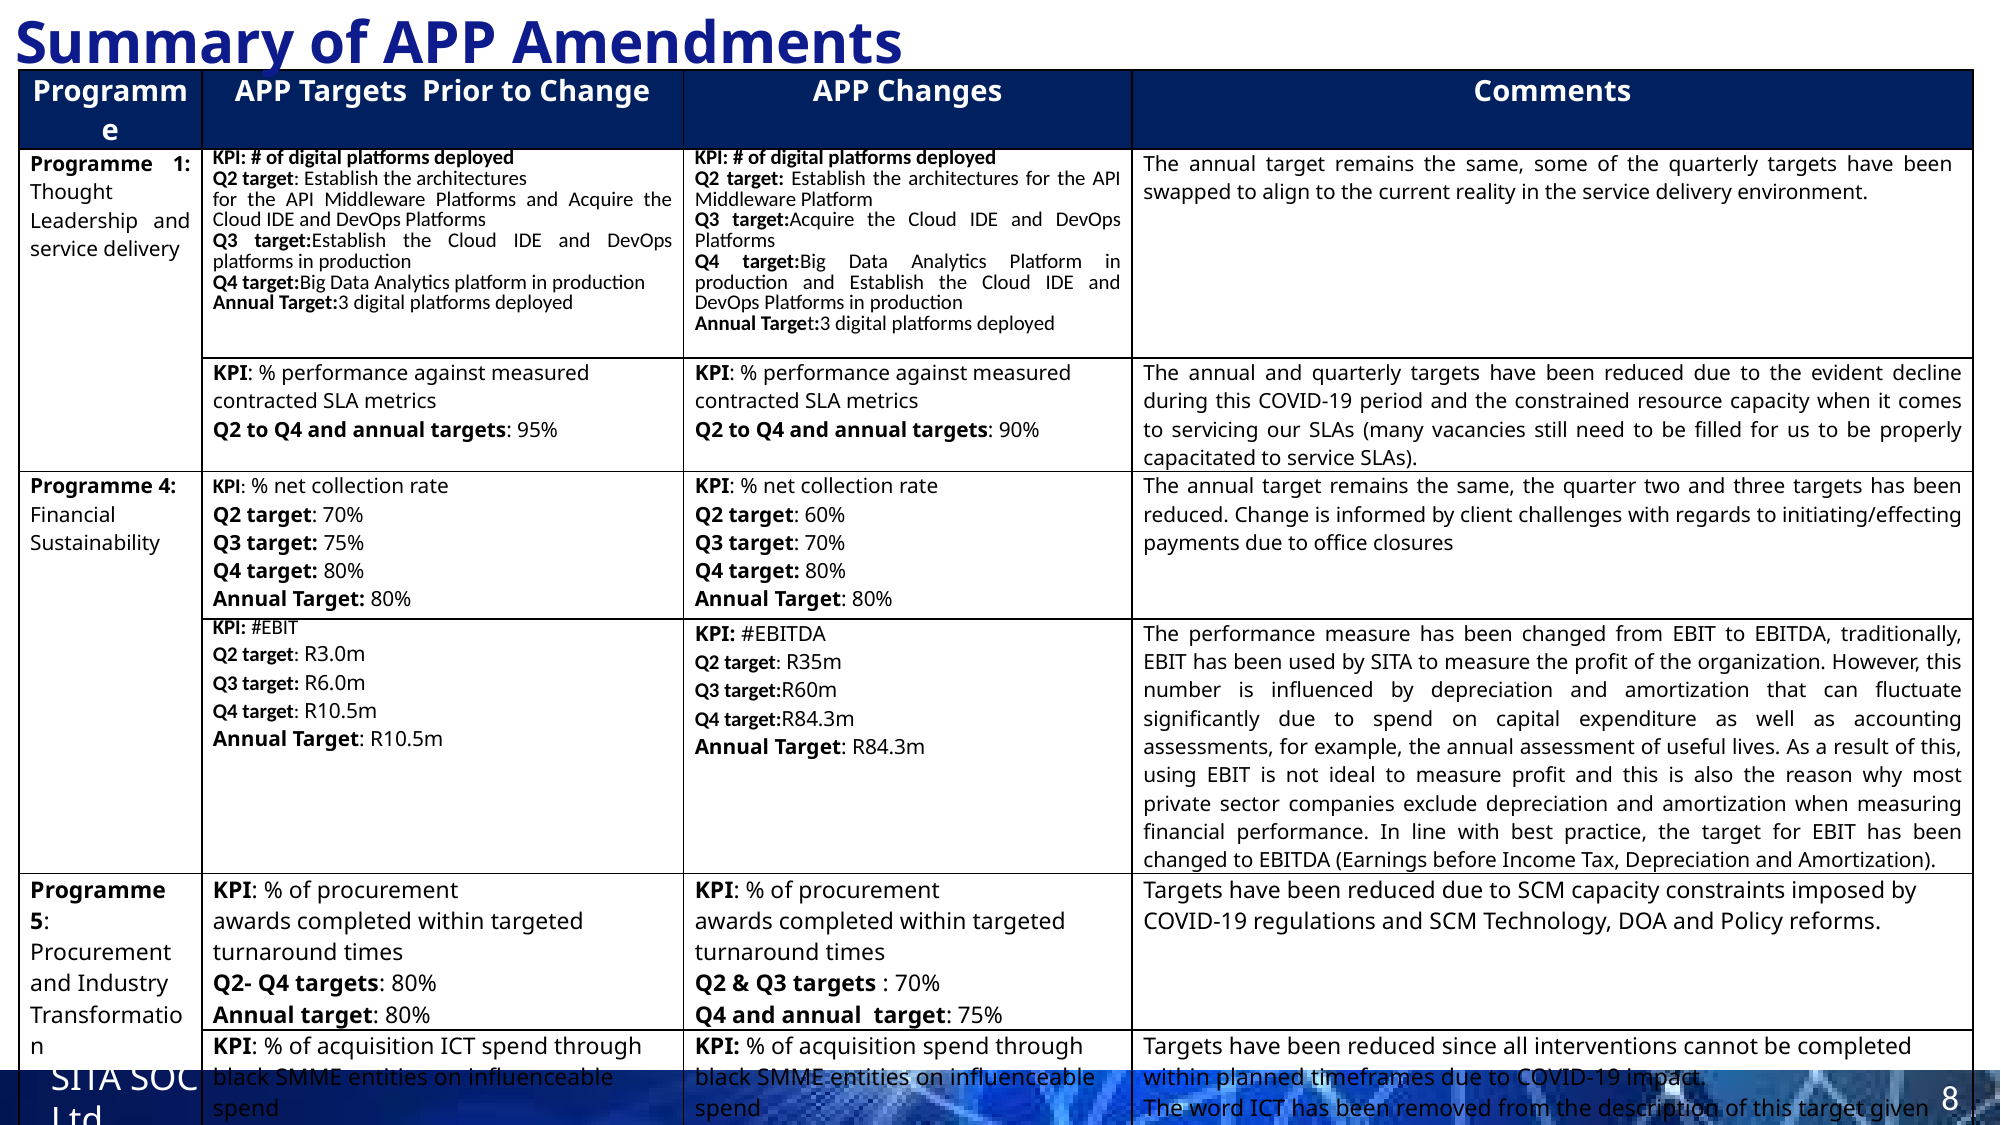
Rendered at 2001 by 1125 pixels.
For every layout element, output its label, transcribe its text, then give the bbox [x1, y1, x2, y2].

table_cell KPI: % of procurement awards completed within targeted turnaround times Q2 & Q3 targets : 70% Q4 and annual target: 75% [684, 874, 1131, 1029]
table_cell KPI: #EBIT Q2 target: R3.0m Q3 target: R6.0m Q4 target: R10.5m Annual Target: R10.5m [203, 620, 683, 873]
table_cell KPI: % of acquisition spend through black SMME entities on influenceable spend Q2 to Q4 and annual targets: 30% Annual target: 30% [684, 1031, 1131, 1125]
picture [0, 1070, 18, 1125]
table_cell Programme 1: Thought Leadership and service delivery [20, 150, 201, 471]
title Summary of APP Amendments [0, 0, 1914, 53]
table_cell Programme 4: Financial Sustainability [20, 472, 201, 873]
table_cell The annual target remains the same, some of the quarterly targets have been swapped to align to the current reality in the service delivery environment. [1133, 150, 1972, 357]
table_header APP Targets Prior to Change [203, 71, 683, 148]
table_cell KPI: #EBITDA Q2 target: R35m Q3 target:R60m Q4 target:R84.3m Annual Target: R84.3m [684, 620, 1131, 873]
table_cell Targets have been reduced due to SCM capacity constraints imposed by COVID-19 regulations and SCM Technology, DOA and Policy reforms. [1133, 874, 1972, 1029]
table_cell KPI: % of procurement awards completed within targeted turnaround times Q2- Q4 targets: 80% Annual target: 80% [203, 874, 683, 1029]
table_header APP Changes [684, 71, 1131, 148]
table_cell The performance measure has been changed from EBIT to EBITDA, traditionally, EBIT has been used by SITA to measure the profit of the organization. However, this number is influenced by depreciation and amortization that can fluctuate significantly due to spend on capital expenditure as well as accounting assessments, for example, the annual assessment of useful lives. As a result of this, using EBIT is not ideal to measure profit and this is also the reason why most private sector companies exclude depreciation and amortization when measuring financial performance. In line with best practice, the target for EBIT has been changed to EBITDA (Earnings before Income Tax, Depreciation and Amortization). [1133, 620, 1972, 873]
table_cell KPI: % performance against measured contracted SLA metrics Q2 to Q4 and annual targets: 95% [203, 359, 683, 471]
table_cell KPI: % net collection rate Q2 target: 60% Q3 target: 70% Q4 target: 80% Annual Target: 80% [684, 472, 1131, 618]
table_header Programme [20, 71, 201, 148]
table_cell The annual and quarterly targets have been reduced due to the evident decline during this COVID-19 period and the constrained resource capacity when it comes to servicing our SLAs (many vacancies still need to be filled for us to be properly capacitated to service SLAs). [1133, 359, 1972, 471]
table_cell KPI: % net collection rate Q2 target: 70% Q3 target: 75% Q4 target: 80% Annual Target: 80% [203, 472, 683, 618]
picture [1974, 1070, 2000, 1125]
table_cell Programme 5: Procurement and Industry Transformation [20, 874, 201, 1125]
table_header Comments [1133, 71, 1972, 148]
table_cell Targets have been reduced since all interventions cannot be completed within planned timeframes due to COVID-19 impact. The word ICT has been removed from the description of this target given that SITA does business with SMMEs from both ICT and non-ICT sectors. [1133, 1031, 1972, 1125]
table_cell KPI: # of digital platforms deployed Q2 target: Establish the architectures for the API Middleware Platform Q3 target:Acquire the Cloud IDE and DevOps Platforms Q4 target:Big Data Analytics Platform in production and Establish the Cloud IDE and DevOps Platforms in production Annual Target:3 digital platforms deployed [684, 150, 1131, 357]
table_cell The annual target remains the same, the quarter two and three targets has been reduced. Change is informed by client challenges with regards to initiating/effecting payments due to office closures [1133, 472, 1972, 618]
table_cell KPI: % of acquisition ICT spend through black SMME entities on influenceable spend Q2 to Q4 and annual targets: 40% Annual target: 40% [203, 1031, 683, 1125]
table_cell KPI: % performance against measured contracted SLA metrics Q2 to Q4 and annual targets: 90% [684, 359, 1131, 471]
table_cell KPI: # of digital platforms deployed Q2 target: Establish the architectures for the API Middleware Platforms and Acquire the Cloud IDE and DevOps Platforms Q3 target:Establish the Cloud IDE and DevOps platforms in production Q4 target:Big Data Analytics platform in production Annual Target:3 digital platforms deployed [203, 150, 683, 357]
